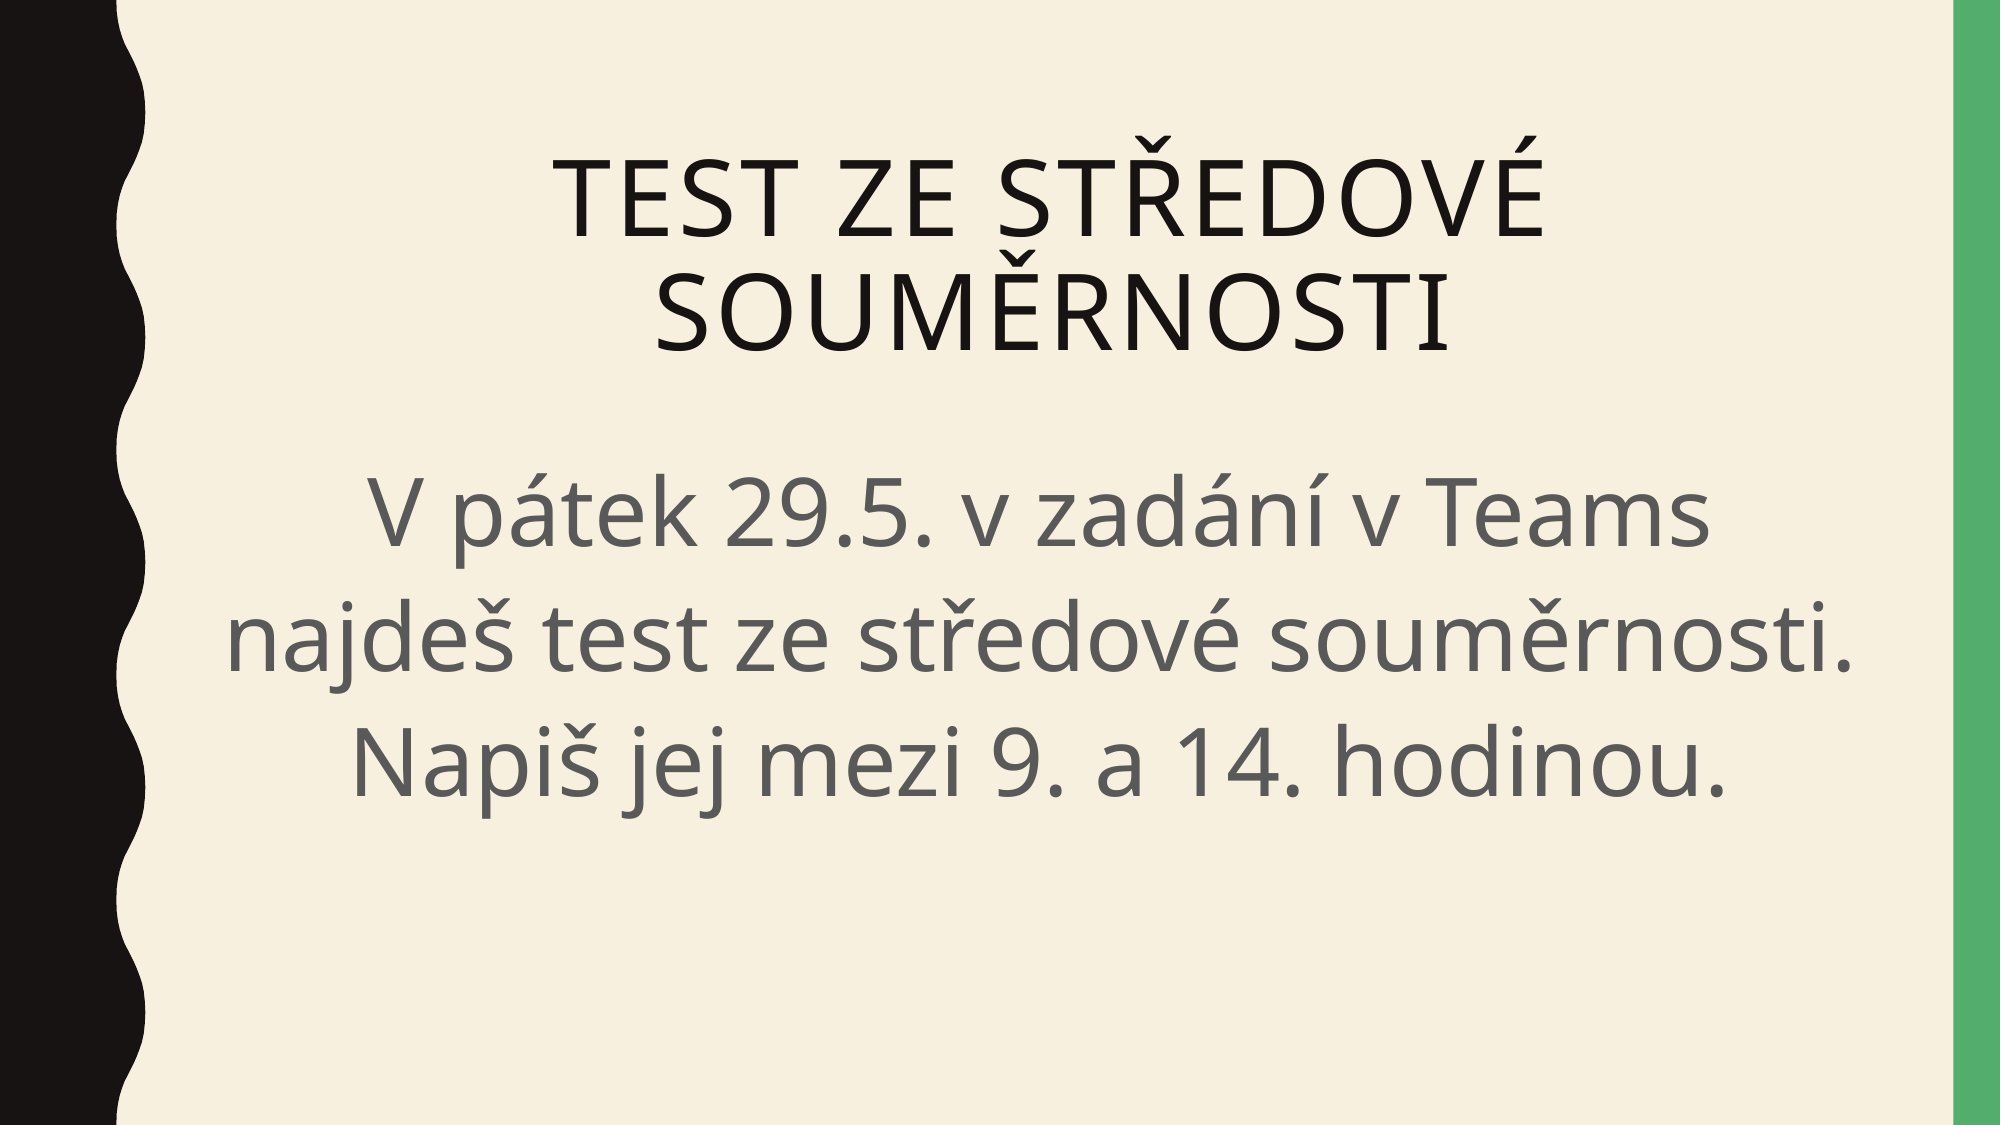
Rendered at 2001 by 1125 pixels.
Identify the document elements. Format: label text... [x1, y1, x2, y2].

title Test ze středové souměrnosti [218, 137, 1888, 382]
list V pátek 29.5. v zadání v Teams najdeš test ze středové souměrnosti. Napiš jej mezi 9. a 14. hodinou. [205, 432, 1875, 845]
